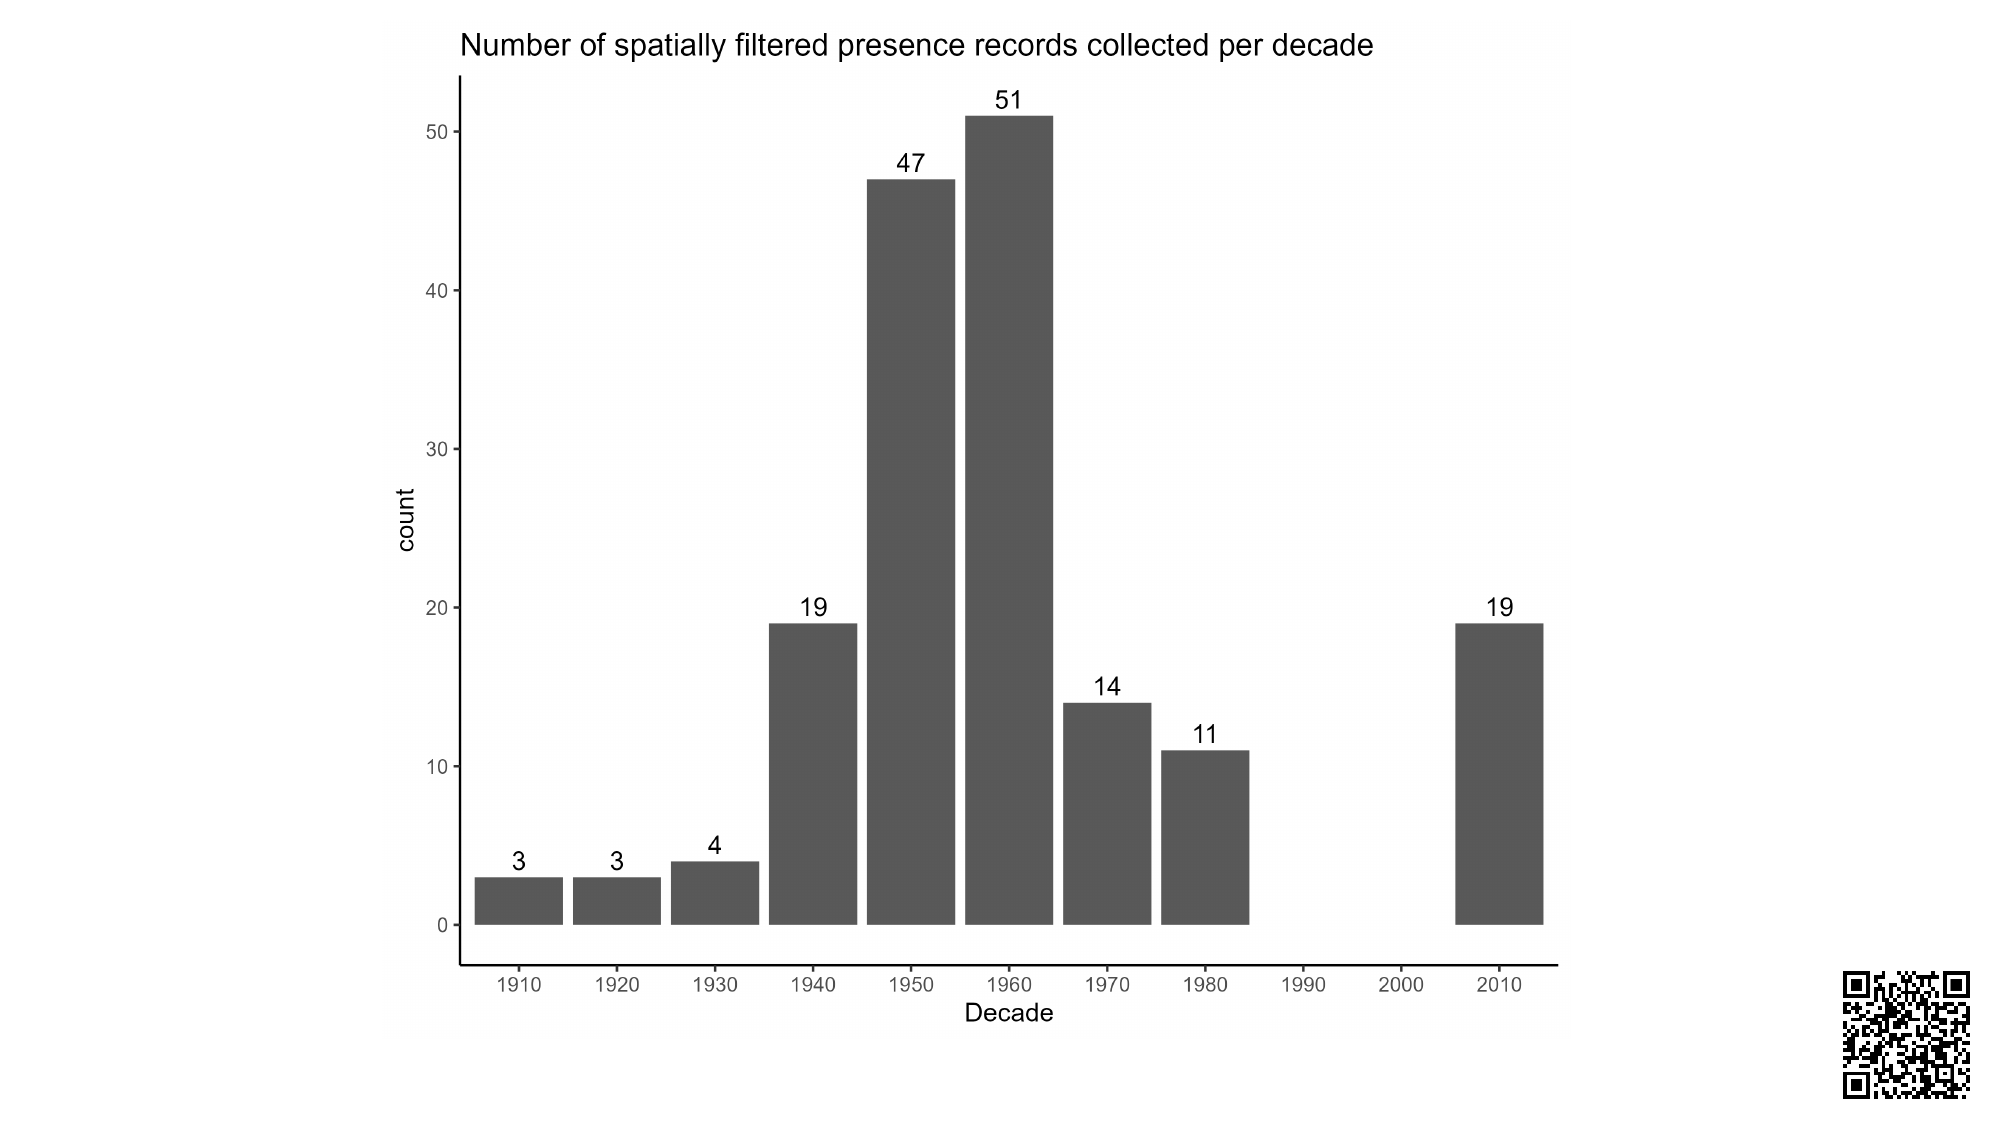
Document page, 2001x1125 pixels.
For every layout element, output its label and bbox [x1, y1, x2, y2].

picture [1839, 967, 1973, 1102]
list [382, 20, 1572, 1039]
